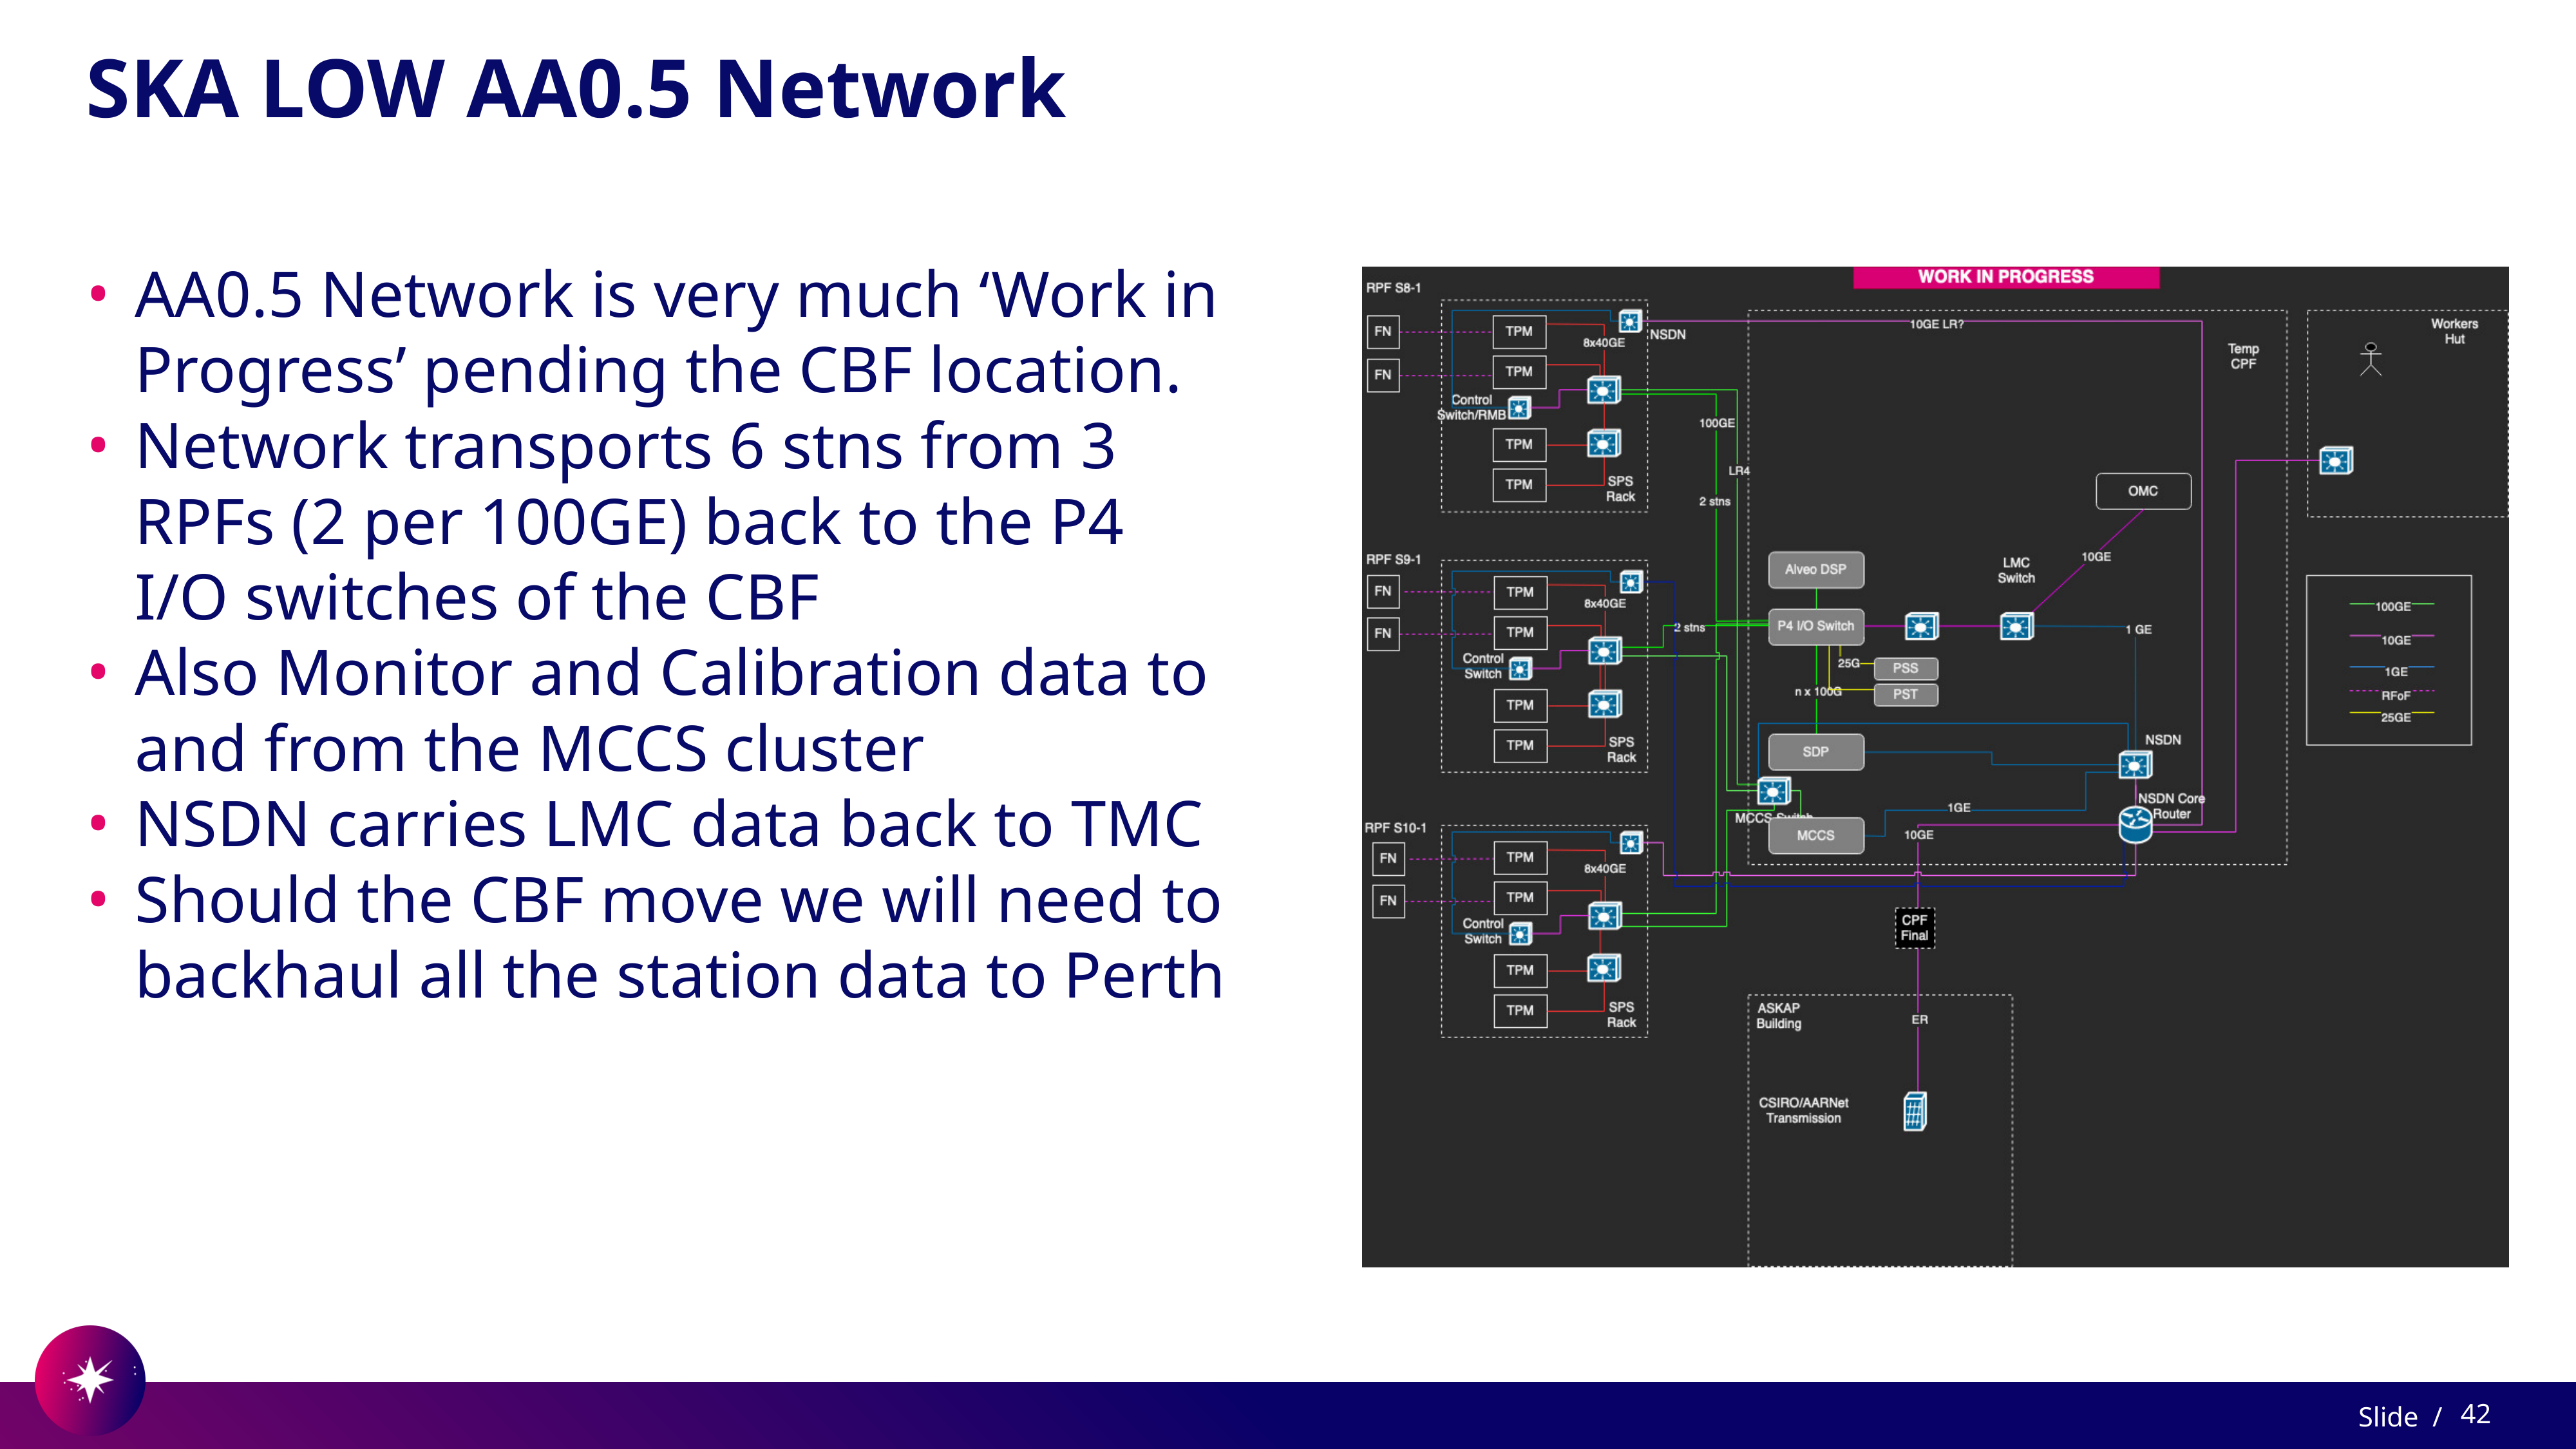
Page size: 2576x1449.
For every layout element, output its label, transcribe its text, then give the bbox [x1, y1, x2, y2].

picture [1362, 266, 2509, 1267]
picture [35, 1325, 146, 1436]
list AA0.5 Network is very much ‘Work in Progress’ pending the CBF location. Network transports 6 stns from 3 RPFs (2 per 100GE) back to the P4 I/O switches of the CBF Also Monitor and Calibration data to and from the MCCS cluster NSDN carries LMC data back to TMC Should the CBF move we will need to backhaul all the station data to Perth [81, 249, 1239, 1318]
title SKA LOW AA0.5 Network [80, 37, 2496, 238]
slide_number ‹#› [2455, 587, 2550, 1439]
